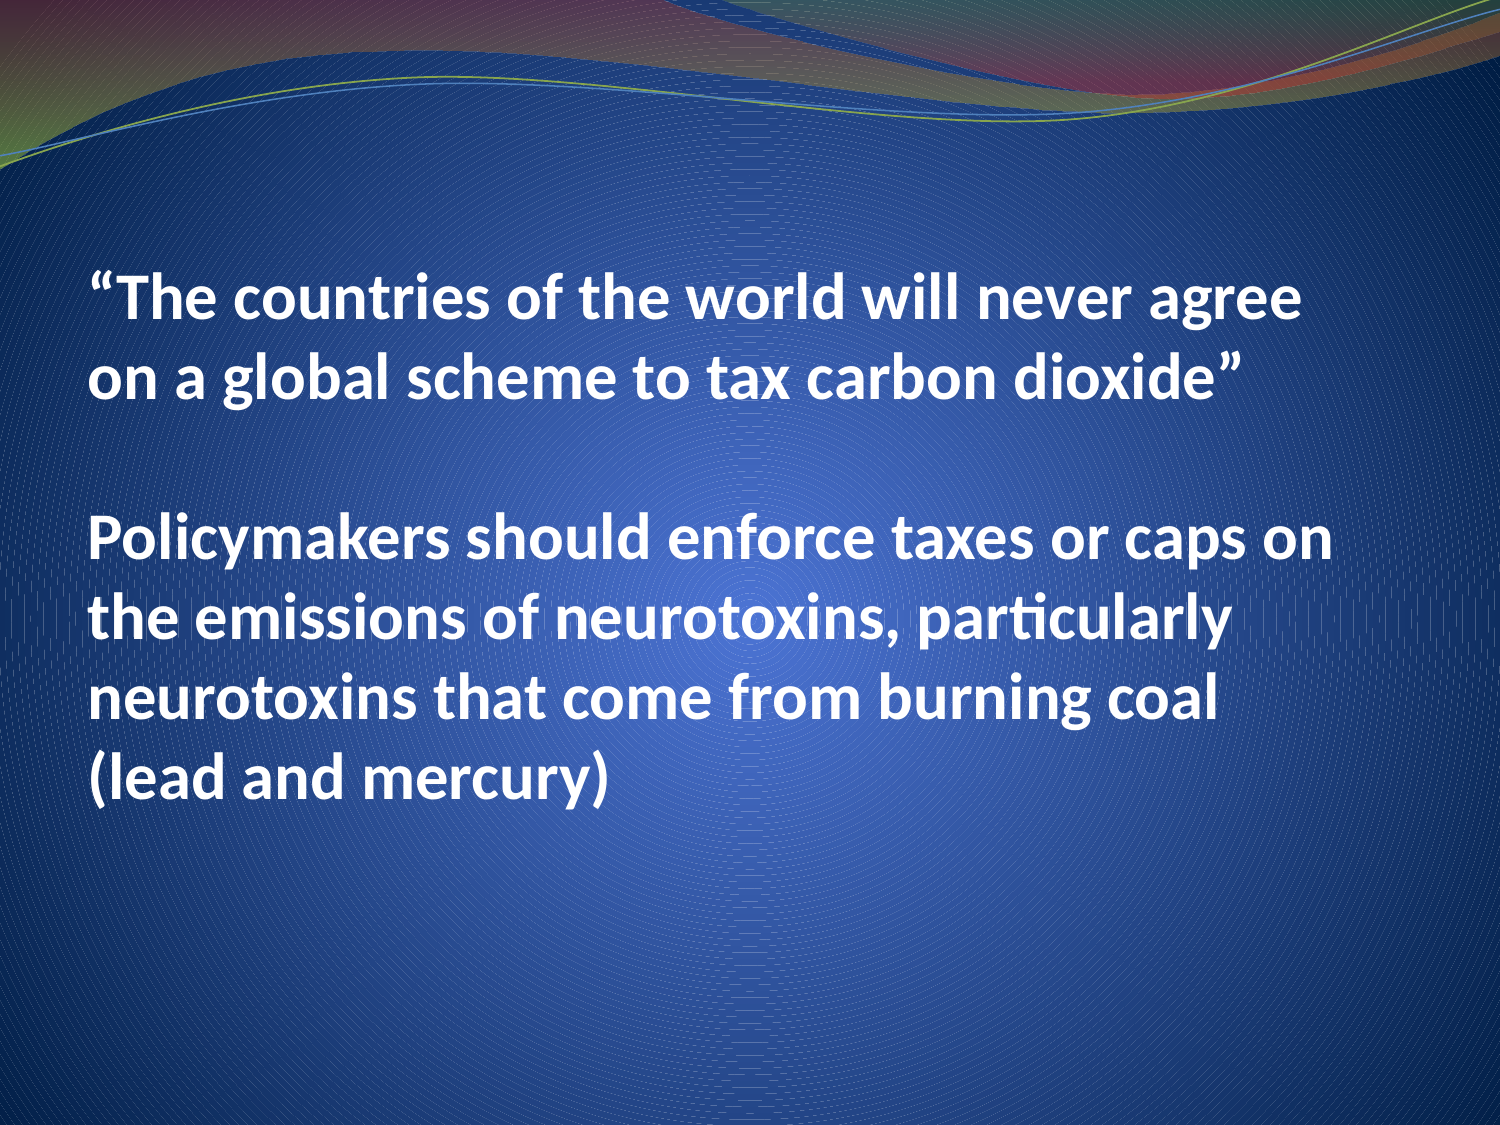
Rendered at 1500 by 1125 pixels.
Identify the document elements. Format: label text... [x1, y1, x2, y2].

title “The countries of the world will never agree on a global scheme to tax carbon dioxide” Policymakers should enforce taxes or caps on the emissions of neurotoxins, particularly neurotoxins that come from burning coal (lead and mercury) [87, 149, 1363, 813]
